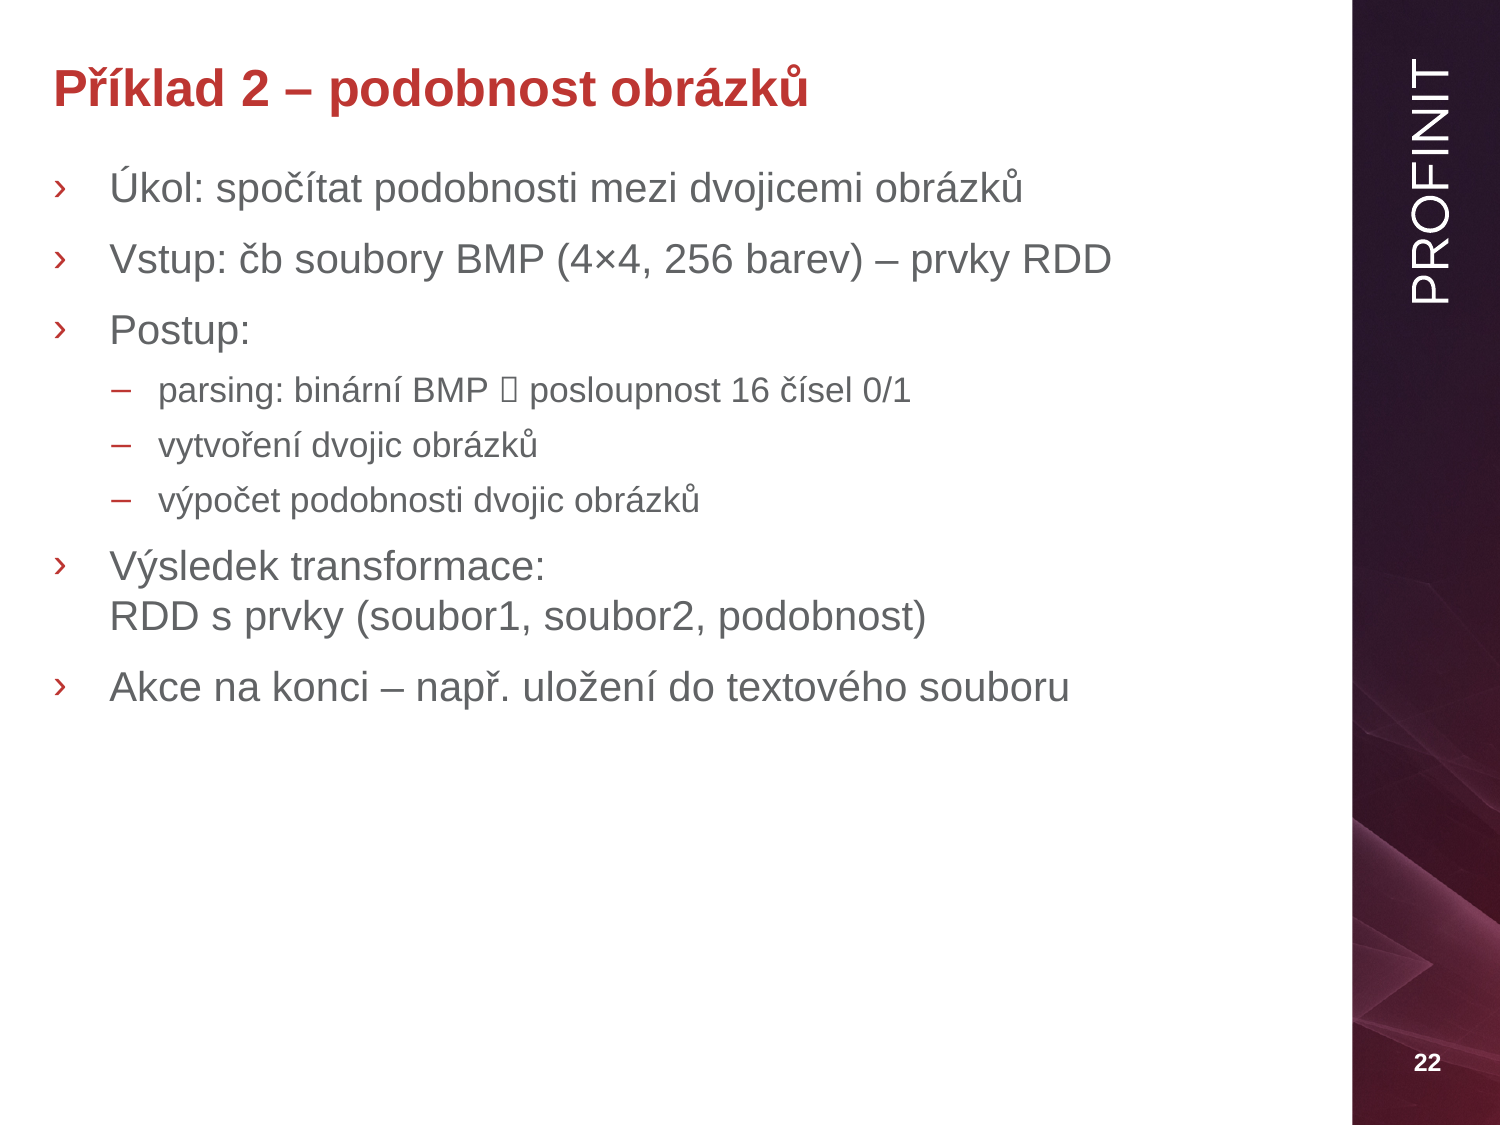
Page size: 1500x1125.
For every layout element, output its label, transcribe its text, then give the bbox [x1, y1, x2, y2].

title Příklad 2 – podobnost obrázků [53, 54, 1294, 114]
picture [1352, 0, 1500, 1125]
list Úkol: spočítat podobnosti mezi dvojicemi obrázků Vstup: čb soubory BMP (4×4, 256 barev) – prvky RDD Postup: parsing: binární BMP  posloupnost 16 čísel 0/1 vytvoření dvojic obrázků výpočet podobnosti dvojic obrázků Výsledek transformace: RDD s prvky (soubor1, soubor2, podobnost) Akce na konci – např. uložení do textového souboru [53, 160, 1294, 776]
